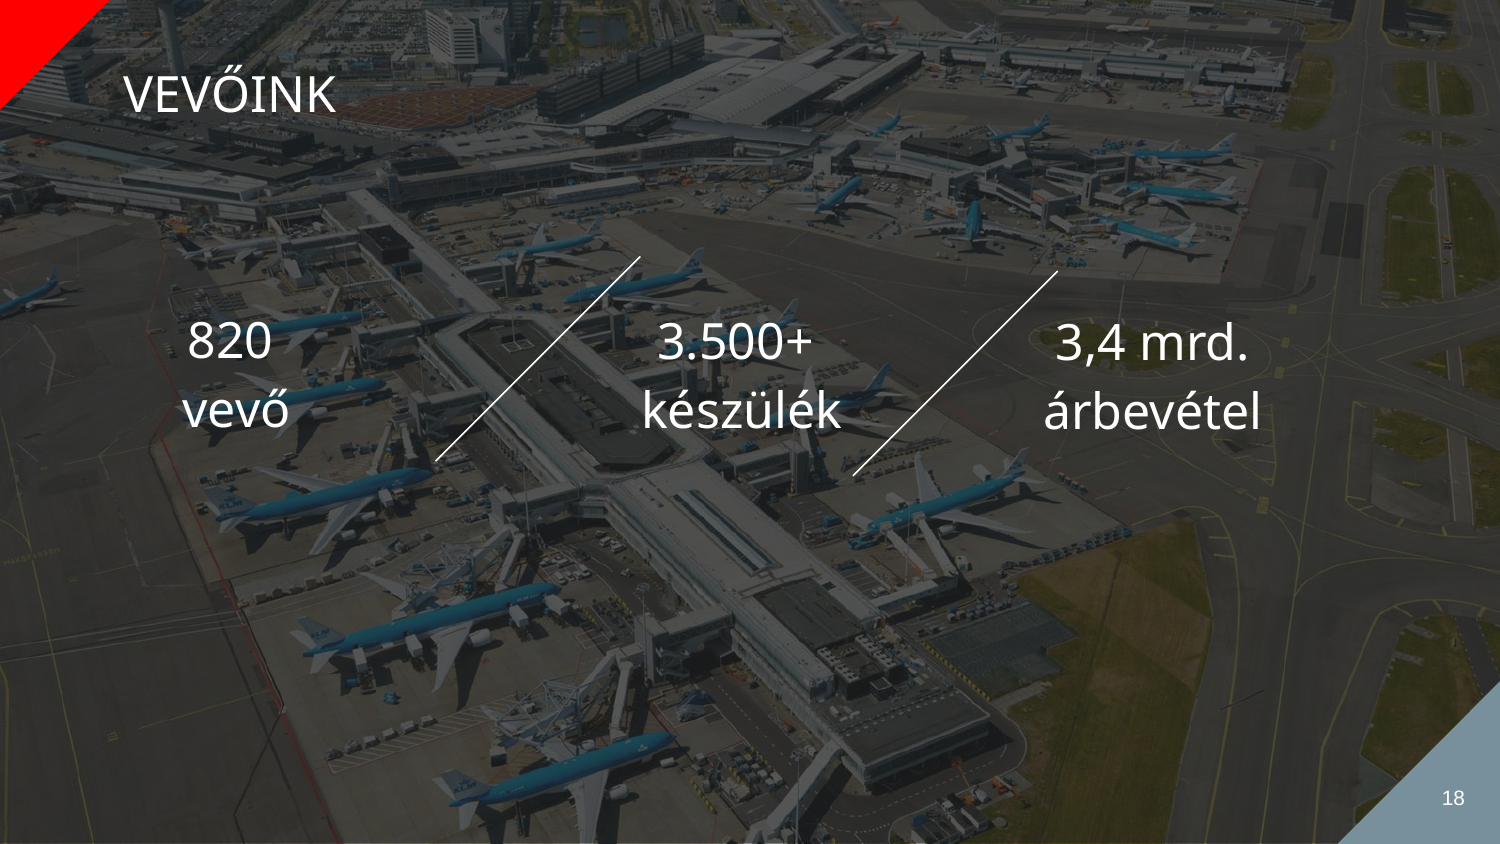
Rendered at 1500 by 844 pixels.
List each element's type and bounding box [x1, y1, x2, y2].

picture [0, 0, 1500, 844]
text_box [435, 256, 641, 462]
text_box [852, 270, 1058, 477]
